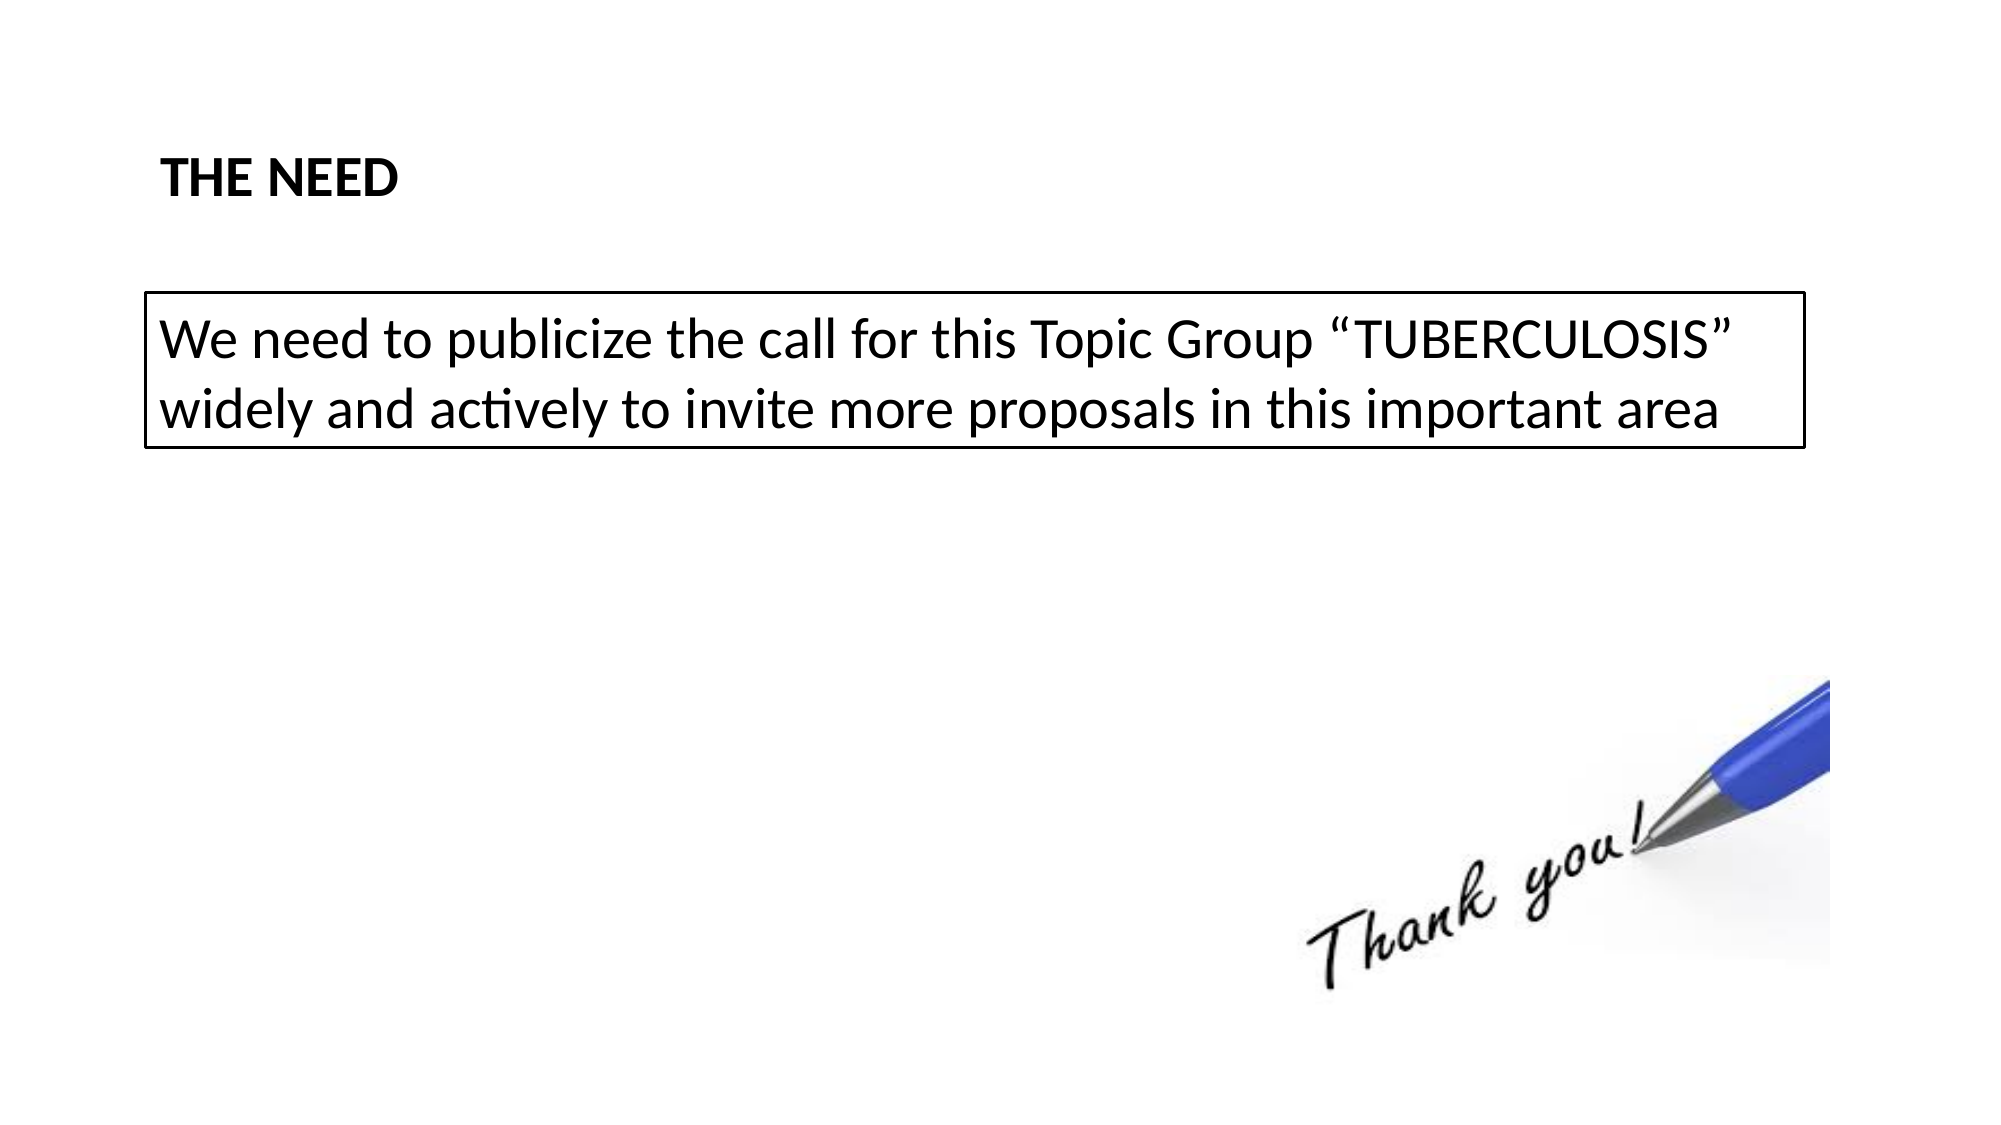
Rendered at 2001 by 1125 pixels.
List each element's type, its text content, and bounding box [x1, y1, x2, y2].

picture [1262, 675, 1830, 1051]
text_box We need to publicize the call for this Topic Group “TUBERCULOSIS” widely and actively to invite more proposals in this important area [145, 292, 1805, 448]
text_box THE NEED [145, 130, 415, 216]
